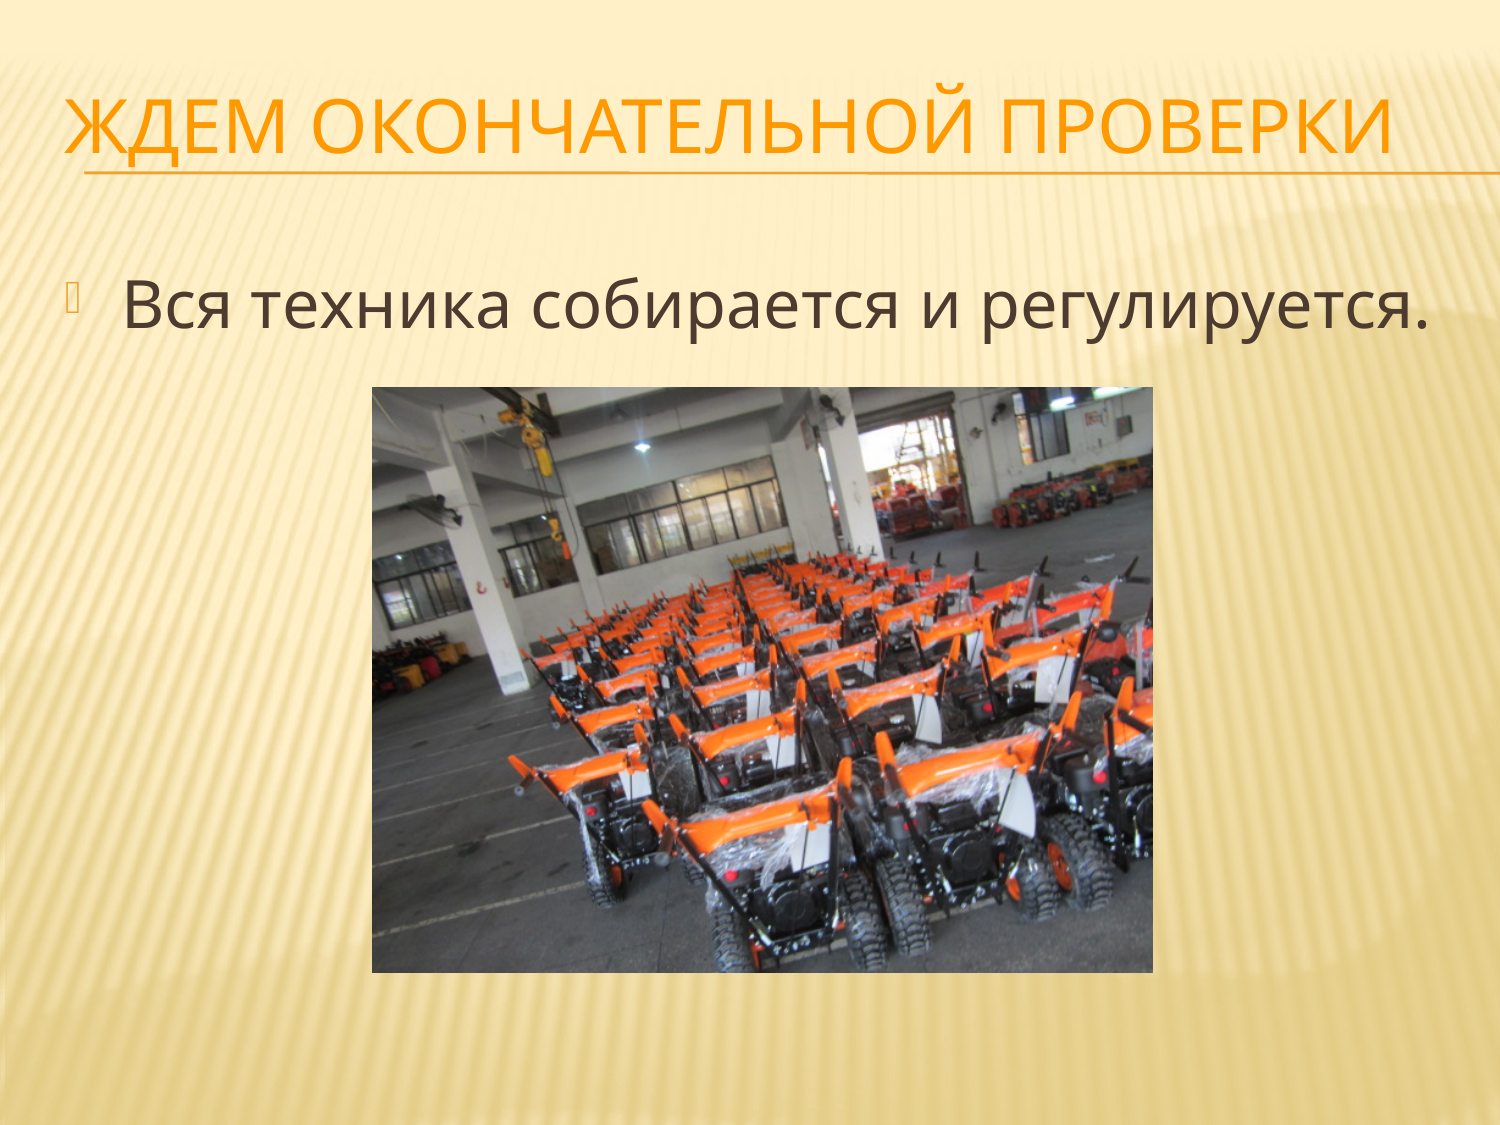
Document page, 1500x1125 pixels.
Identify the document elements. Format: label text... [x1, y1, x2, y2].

picture [372, 387, 1153, 973]
title Ждем окончательной проверки [50, 54, 1475, 192]
list Вся техника собирается и регулируется. [50, 254, 1475, 998]
